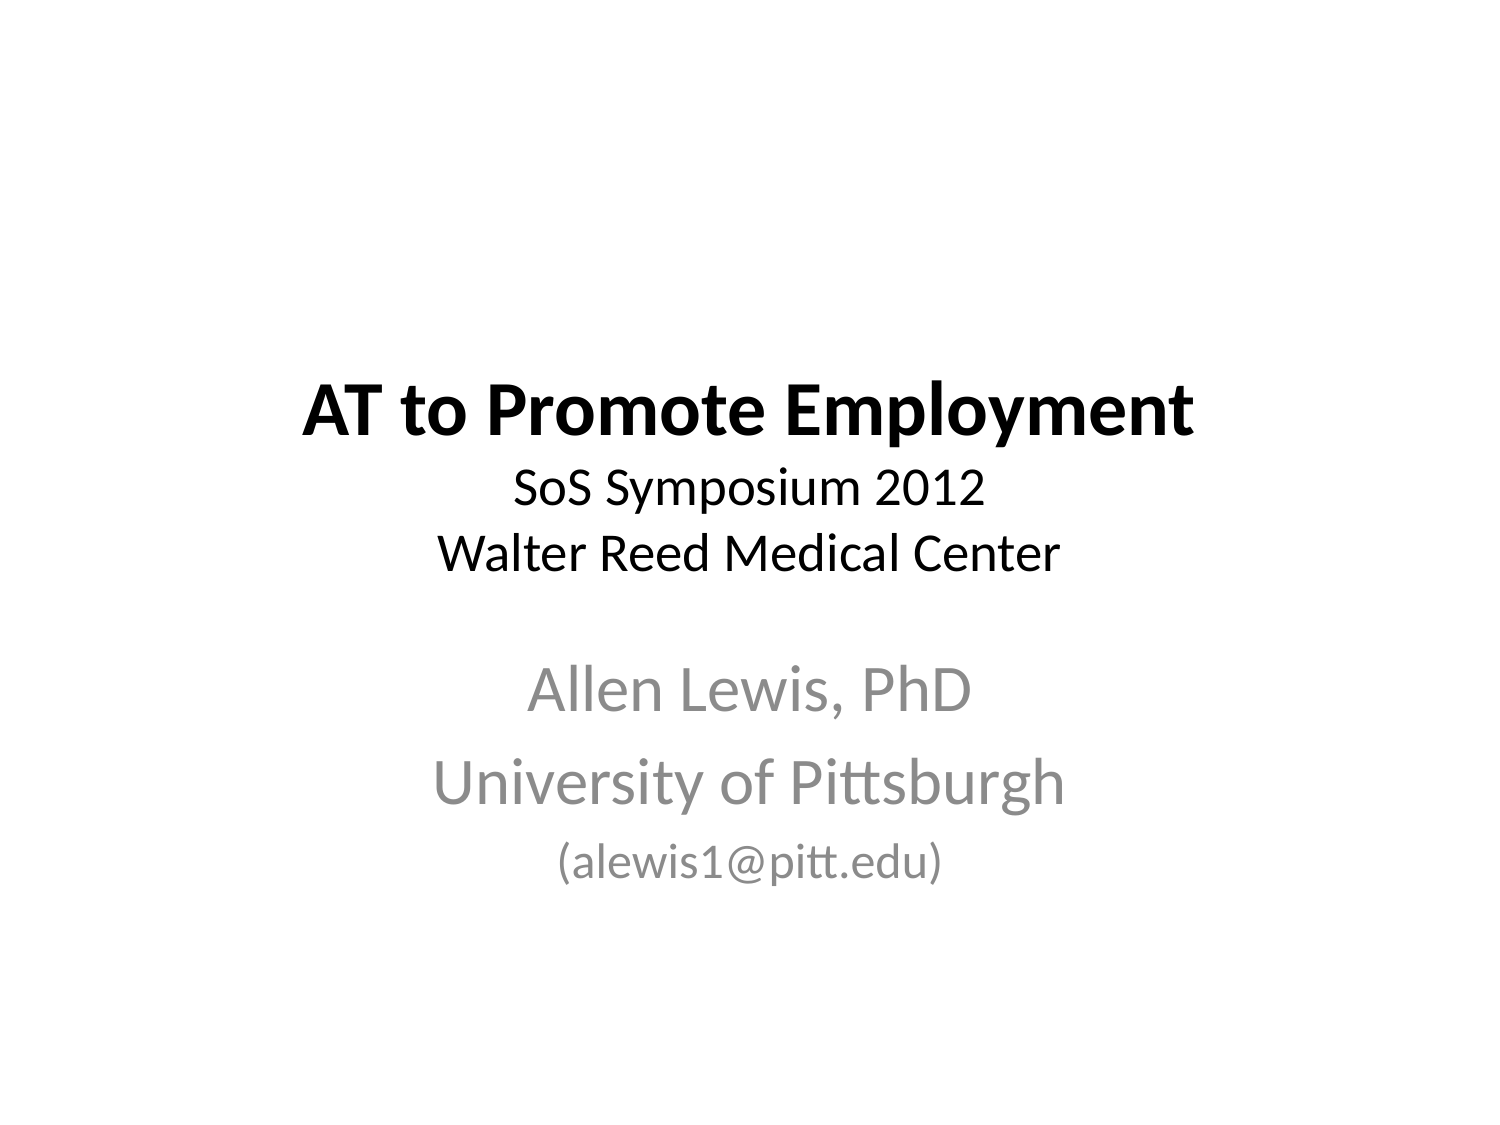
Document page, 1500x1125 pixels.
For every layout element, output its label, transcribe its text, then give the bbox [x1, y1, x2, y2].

title AT to Promote Employment SoS Symposium 2012 Walter Reed Medical Center [112, 349, 1388, 591]
subtitle Allen Lewis, PhD University of Pittsburgh (alewis1@pitt.edu) [225, 637, 1275, 925]
